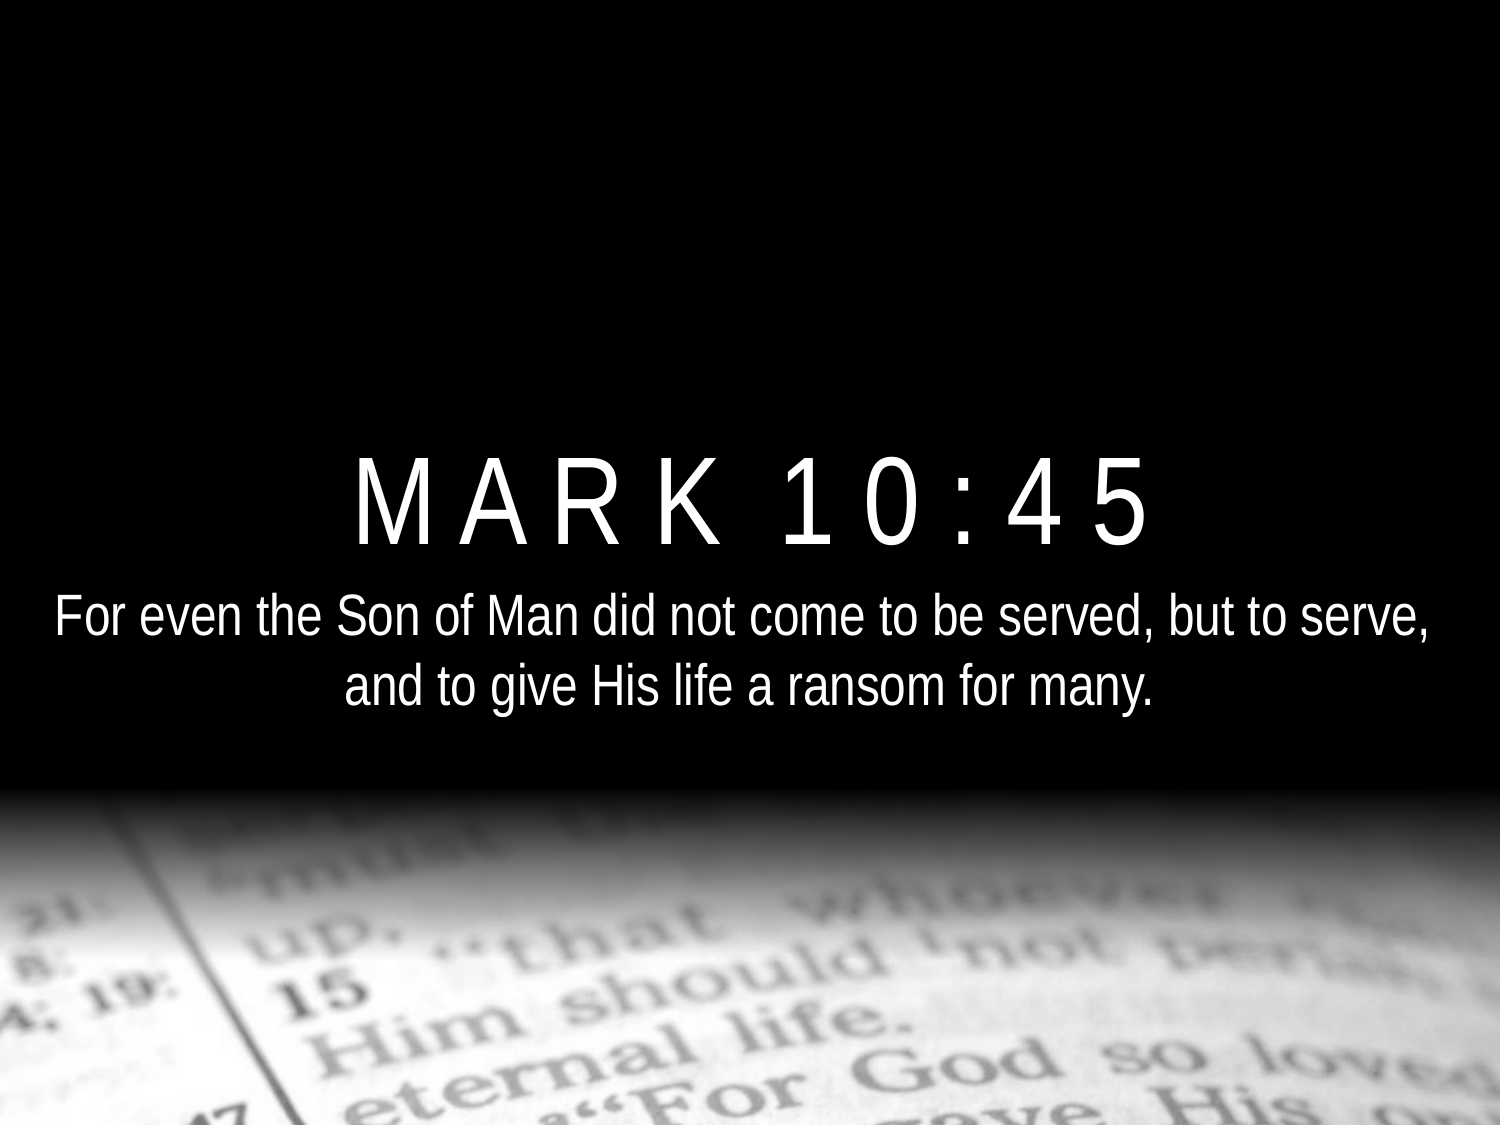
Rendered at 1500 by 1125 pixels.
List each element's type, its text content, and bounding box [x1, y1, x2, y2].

picture [0, 789, 1500, 1125]
text_box For even the Son of Man did not come to be served, but to serve, and to give His life a ransom for many. [0, 577, 1500, 725]
text_box M A R K 1 0 : 4 5 [0, 412, 1500, 577]
